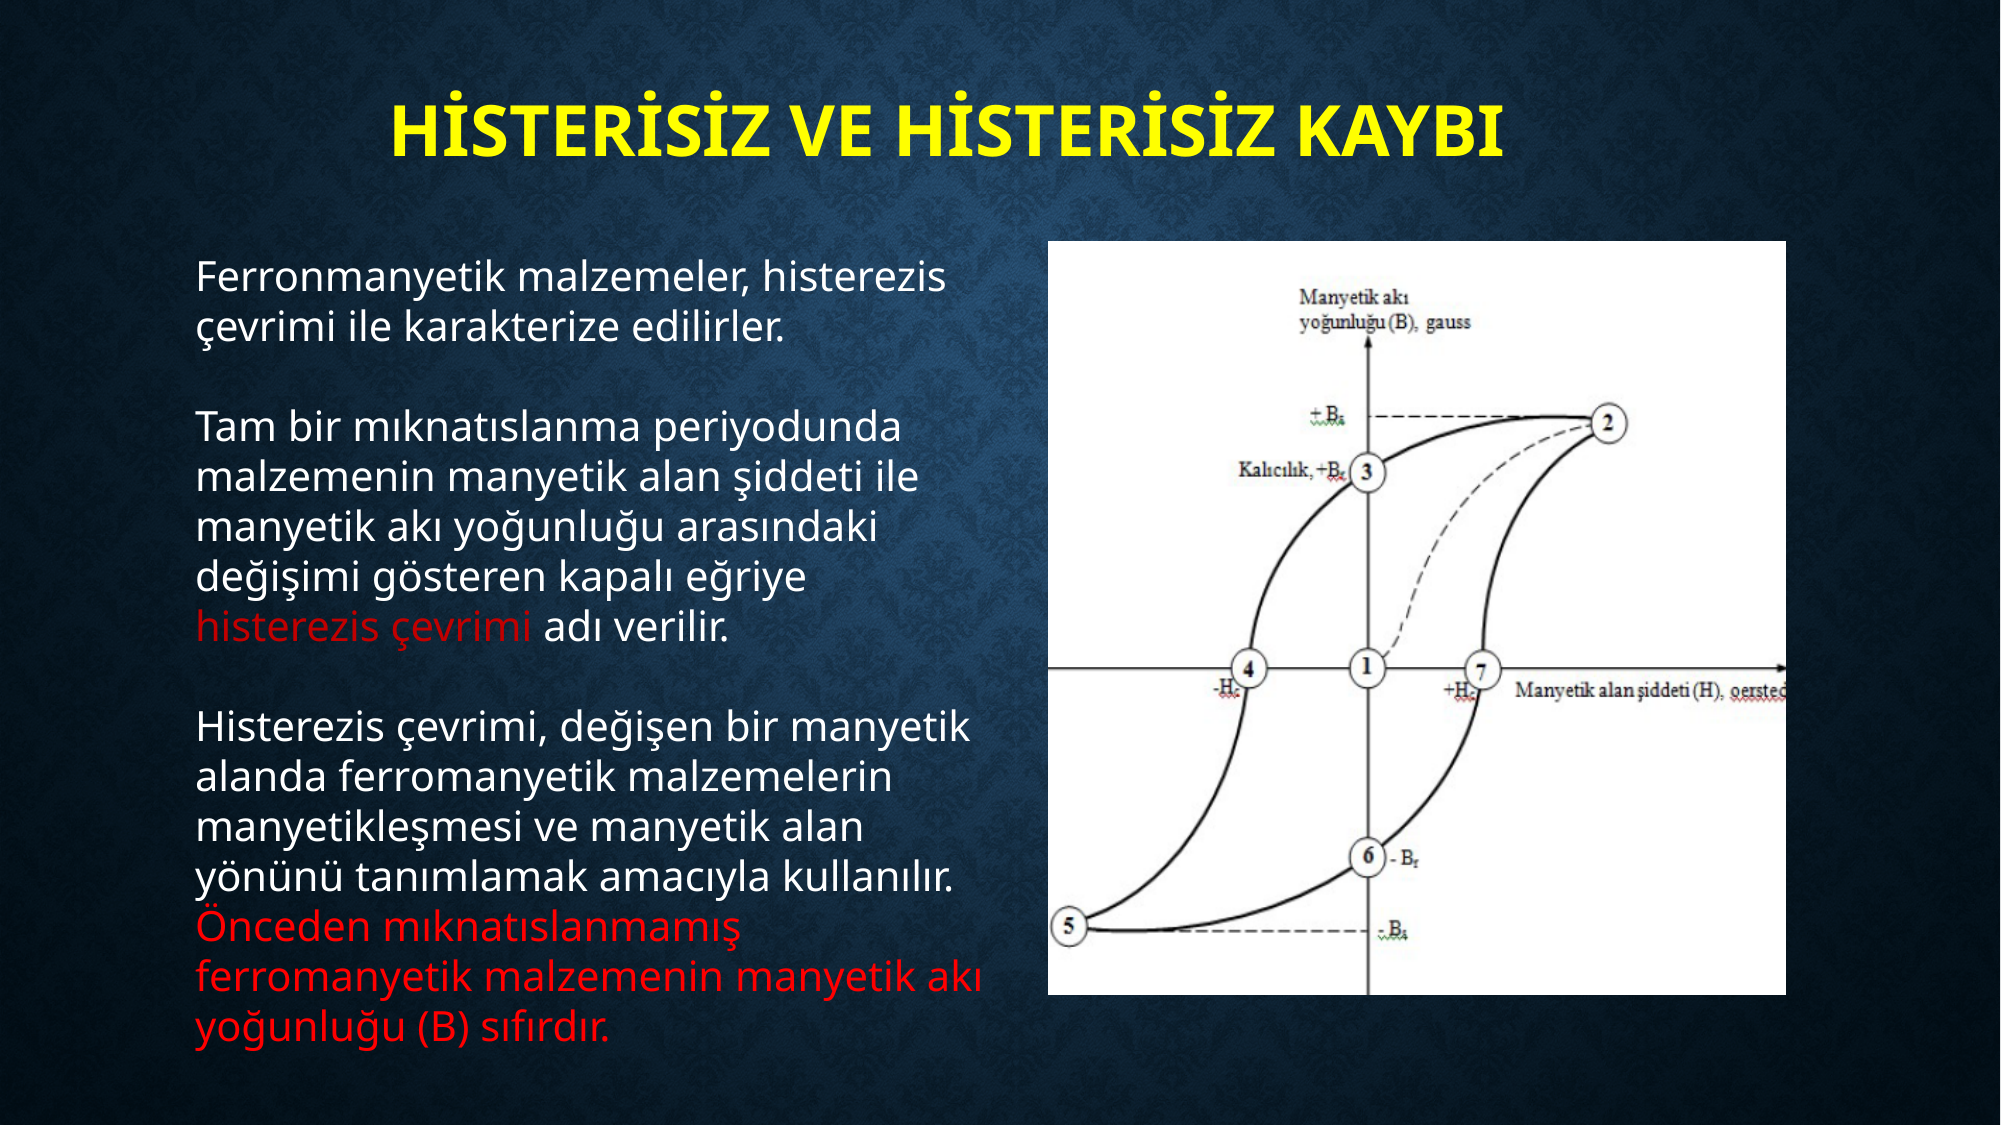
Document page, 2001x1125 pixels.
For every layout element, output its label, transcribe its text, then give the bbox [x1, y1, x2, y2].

title Histerisiz ve Histerisiz Kaybı [98, 24, 1797, 242]
picture [1047, 241, 1787, 995]
text_box Ferronmanyetik malzemeler, histerezis çevrimi ile karakterize edilirler. Tam bir mıknatıslanma periyodunda malzemenin manyetik alan şiddeti ile manyetik akı yoğunluğu arasındaki değişimi gösteren kapalı eğriye histerezis çevrimi adı verilir. Histerezis çevrimi, değişen bir manyetik alanda ferromanyetik malzemelerin manyetikleşmesi ve manyetik alan yönünü tanımlamak amacıyla kullanılır. Önceden mıknatıslanmamış ferromanyetik malzemenin manyetik akı yoğunluğu (B) sıfırdır. [180, 242, 1495, 1057]
